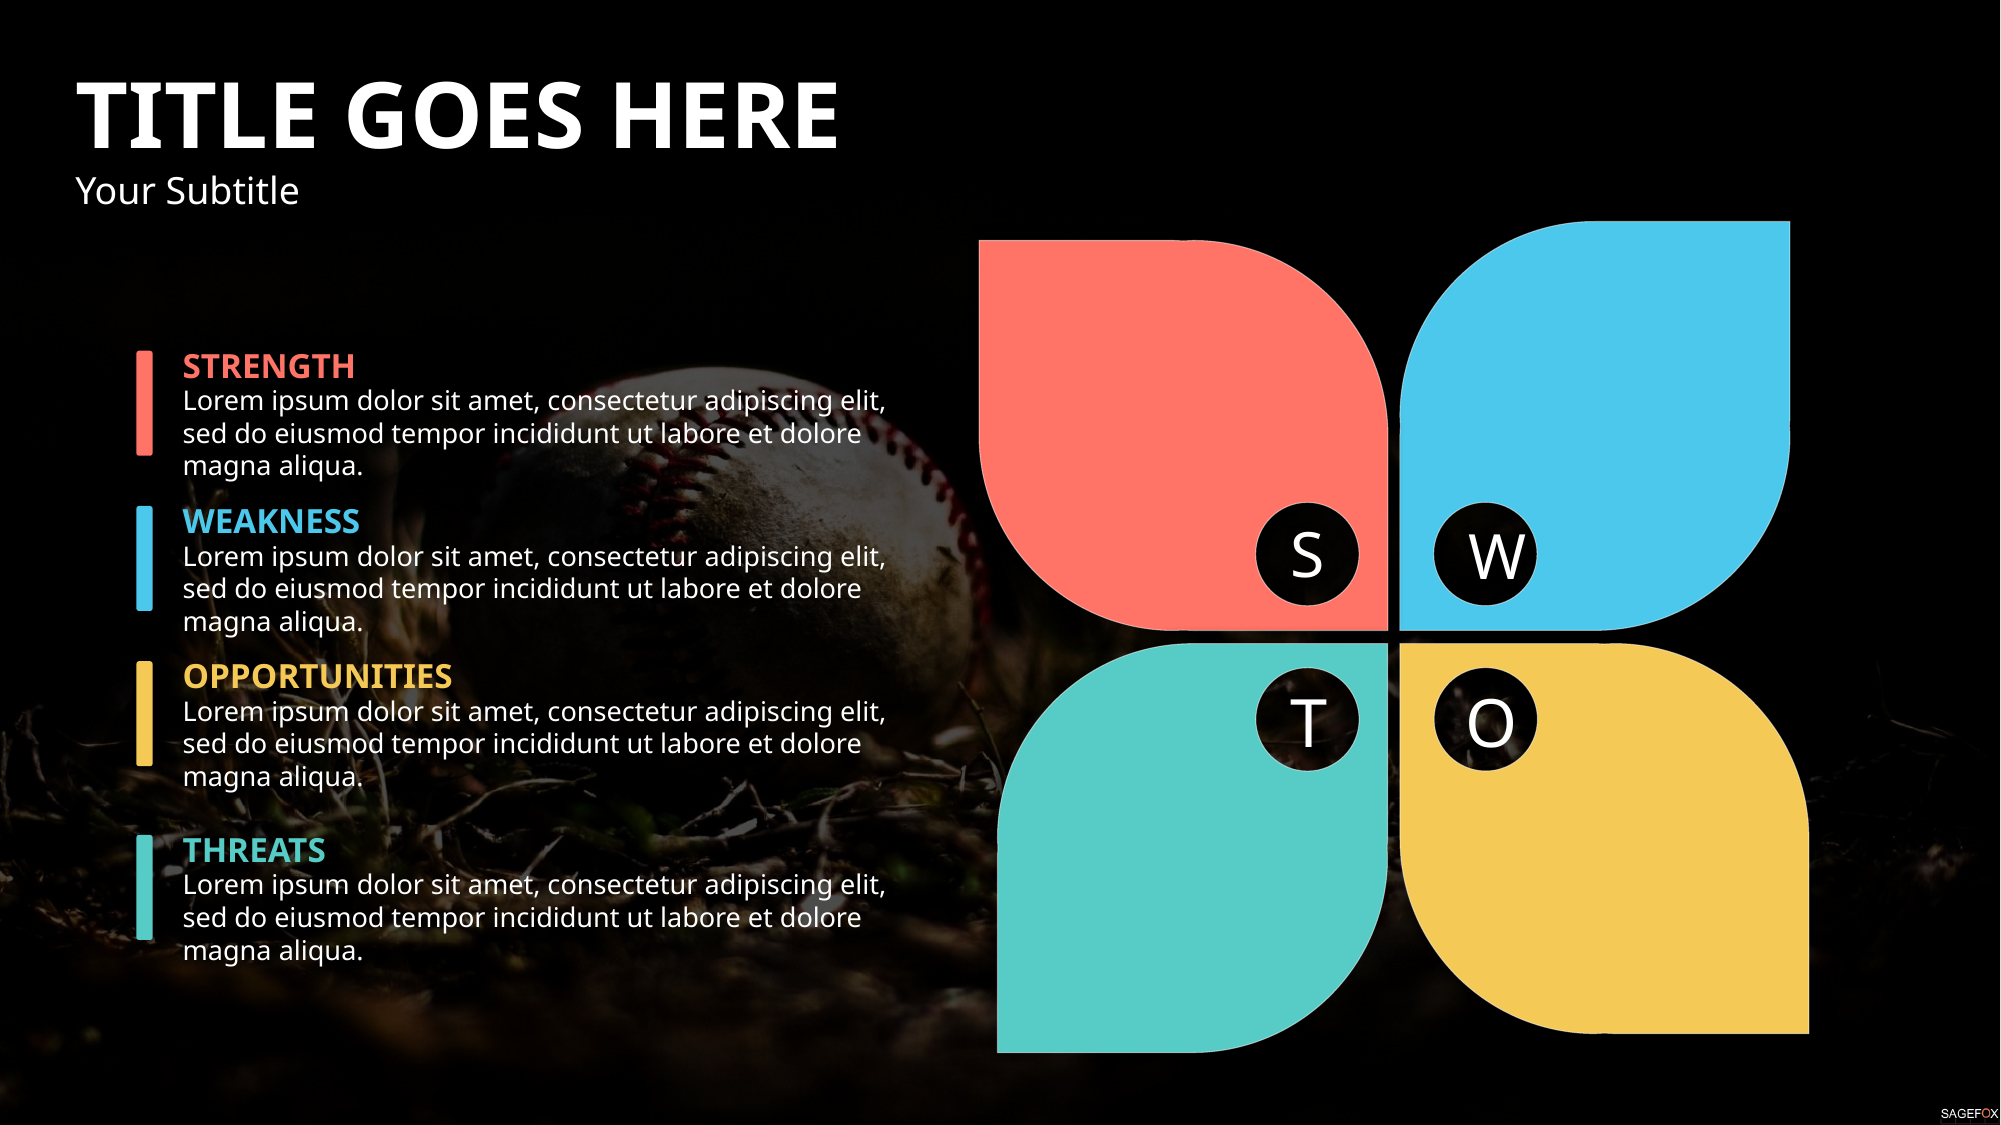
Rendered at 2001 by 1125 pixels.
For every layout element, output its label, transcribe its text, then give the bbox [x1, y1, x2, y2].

text_box [135, 660, 154, 768]
text_box T [1261, 674, 1354, 767]
text_box W [1439, 508, 1532, 601]
text_box [978, 239, 1389, 631]
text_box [167, 821, 912, 975]
text_box S [1261, 506, 1354, 599]
text_box [135, 833, 154, 941]
text_box [135, 349, 154, 457]
picture [0, 0, 2001, 1125]
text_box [167, 337, 912, 491]
text_box [1398, 642, 1810, 1035]
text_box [167, 647, 912, 801]
text_box [996, 642, 1389, 1054]
text_box TITLE GOES HERE Your Subtitle [60, 49, 1036, 220]
text_box [135, 504, 154, 613]
text_box O [1436, 674, 1529, 767]
text_box [1400, 220, 1791, 632]
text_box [167, 492, 912, 646]
